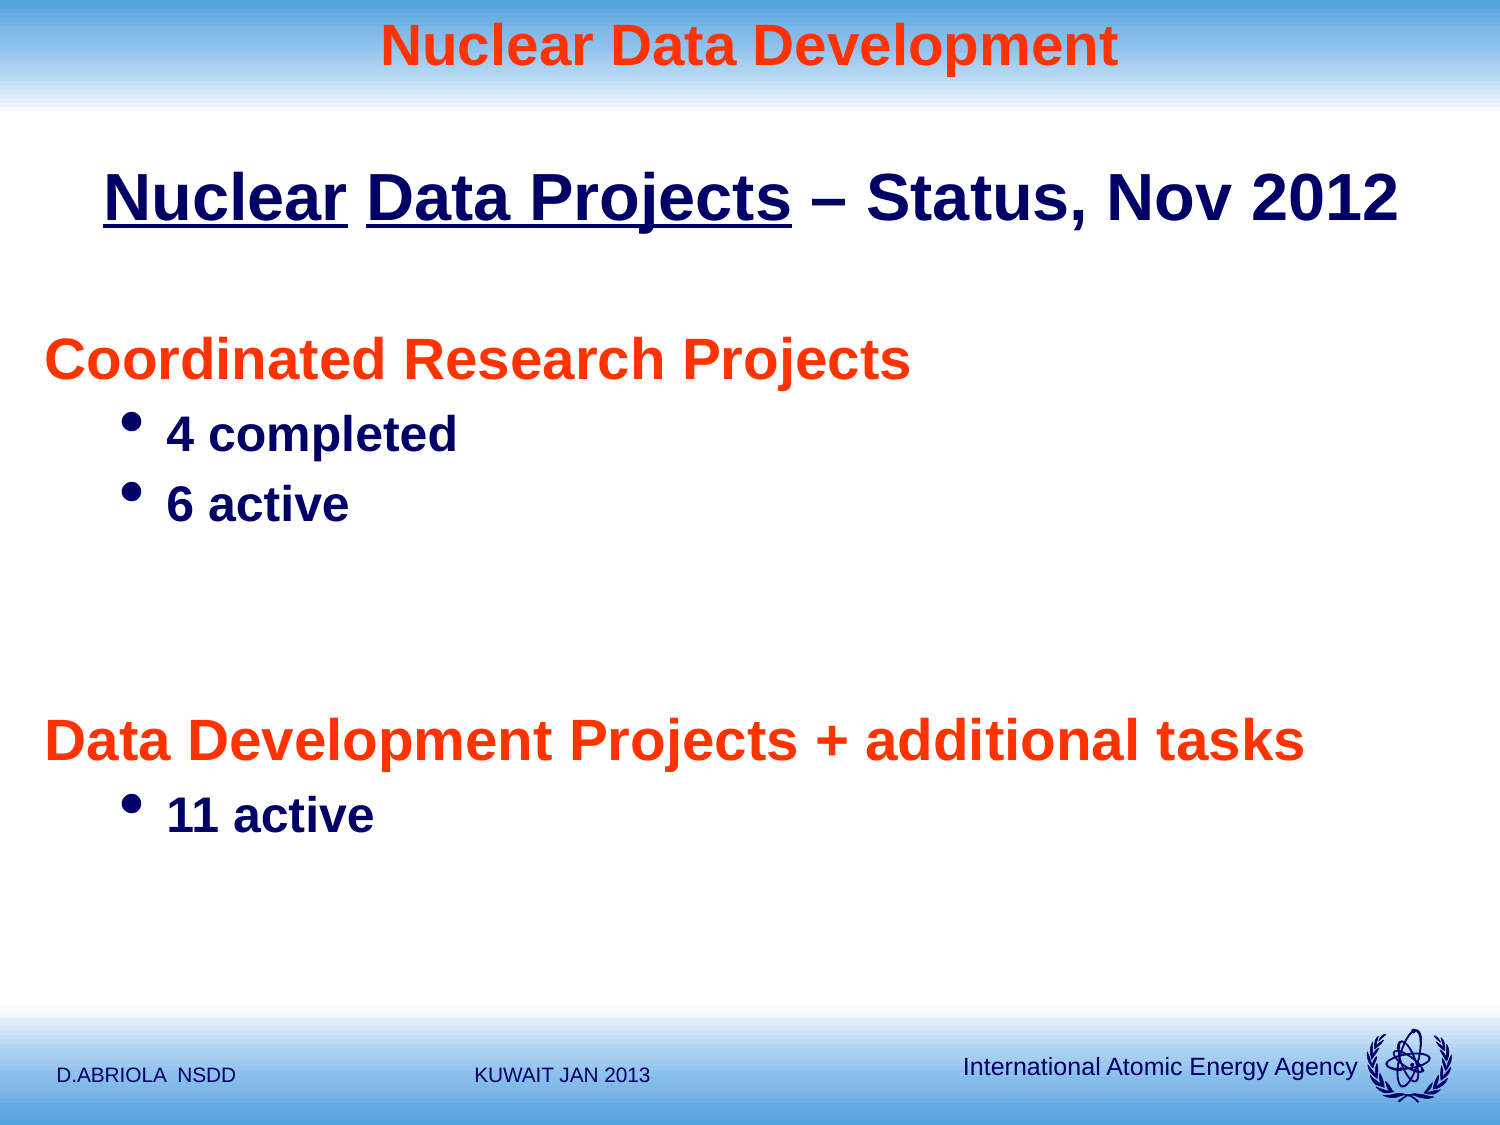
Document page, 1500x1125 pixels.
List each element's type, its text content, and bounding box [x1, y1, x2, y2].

title Nuclear Data Projects – Status, Nov 2012 [45, 129, 1458, 259]
list Coordinated Research Projects 4 completed 6 active Data Development Projects + additional tasks 11 active [29, 231, 1441, 889]
footer D.ABRIOLA NSDD [41, 1036, 429, 1112]
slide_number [454, 1036, 671, 1112]
text_box Nuclear Data Development [0, 0, 1500, 85]
